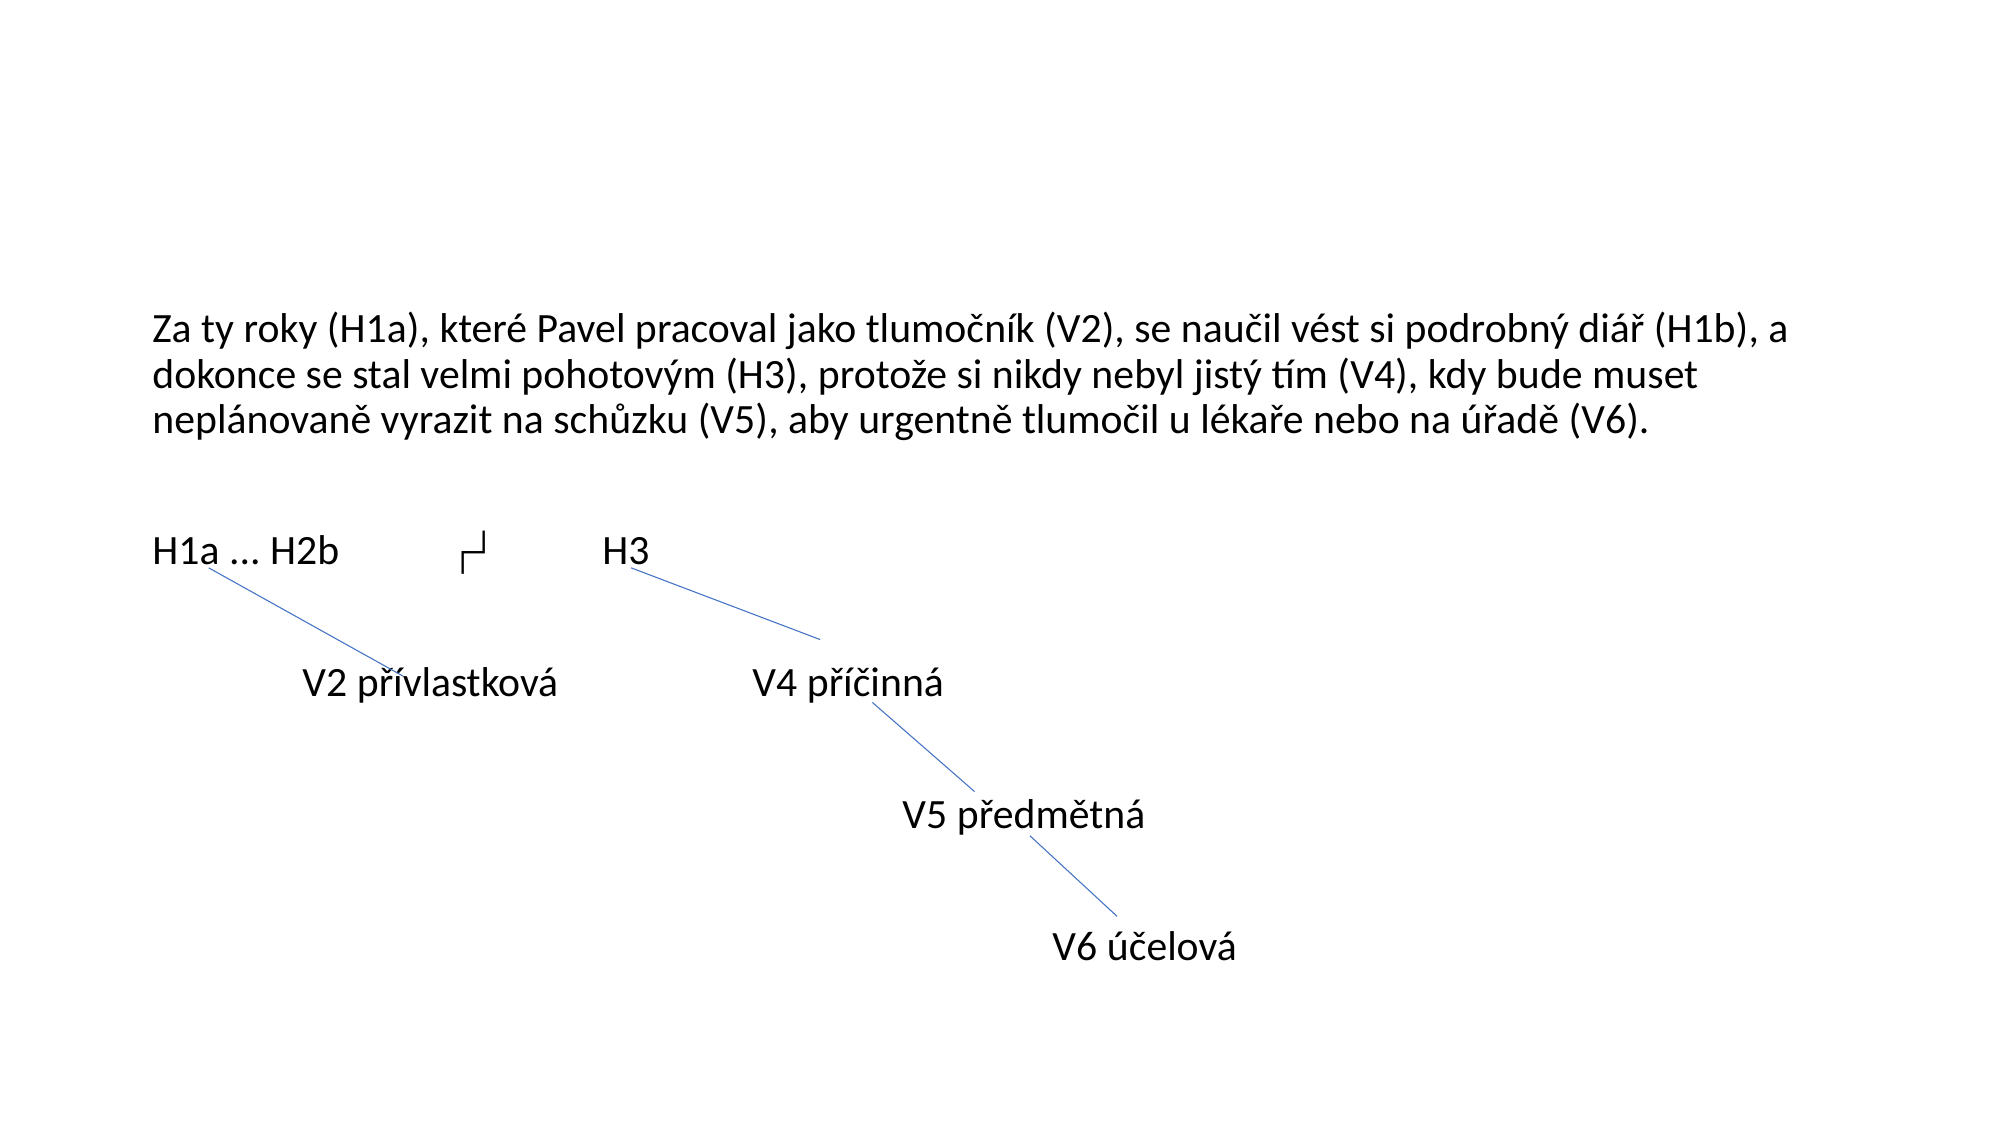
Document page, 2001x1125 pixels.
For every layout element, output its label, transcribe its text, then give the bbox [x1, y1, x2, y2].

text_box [872, 702, 975, 792]
list Za ty roky (H1a), které Pavel pracoval jako tlumočník (V2), se naučil vést si podrobný diář (H1b), a dokonce se stal velmi pohotovým (H3), protože si nikdy nebyl jistý tím (V4), kdy bude muset neplánovaně vyrazit na schůzku (V5), aby urgentně tlumočil u lékaře nebo na úřadě (V6). H1a ... H2b ┌┘ H3 V2 přívlastková V4 příčinná V5 předmětná V6 účelová [137, 299, 1863, 1014]
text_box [208, 567, 403, 677]
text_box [1030, 835, 1117, 917]
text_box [631, 567, 821, 640]
